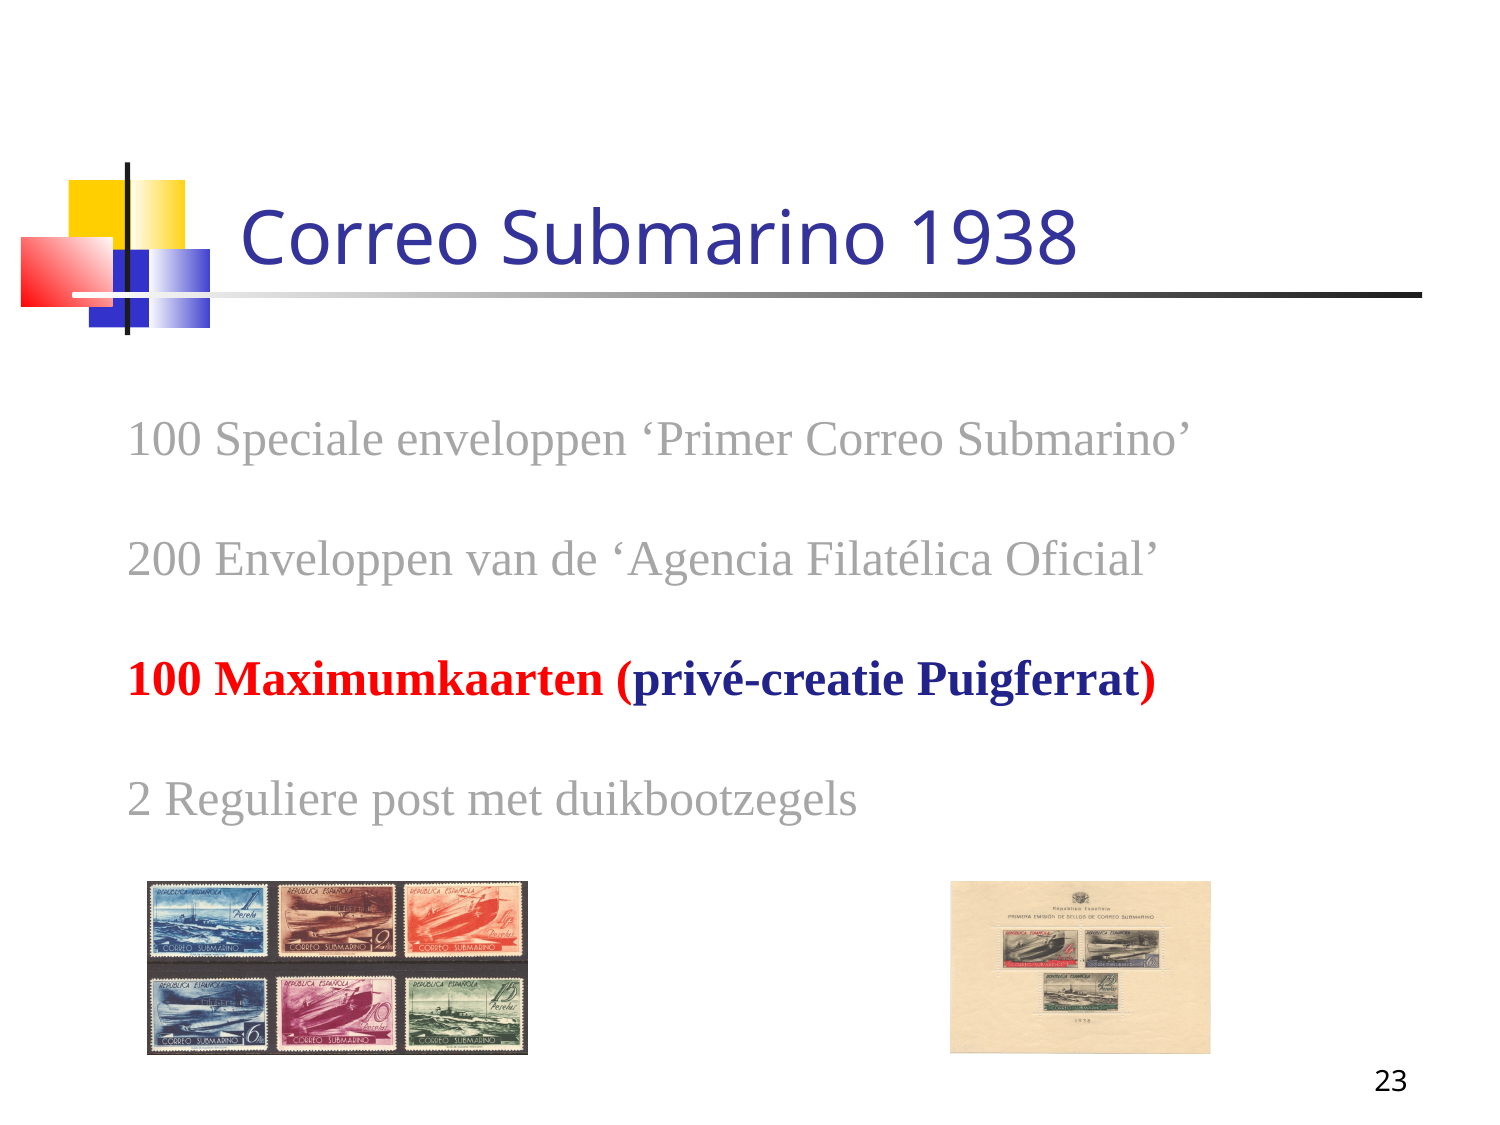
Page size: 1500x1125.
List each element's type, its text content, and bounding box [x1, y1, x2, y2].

picture [147, 881, 528, 1055]
text_box 100 Speciale enveloppen ‘Primer Correo Submarino’ 200 Enveloppen van de ‘Agencia Filatélica Oficial’ 100 Maximumkaarten (privé-creatie Puigferrat) 2 Reguliere post met duikbootzegels [112, 338, 1423, 833]
text_box Correo Submarino 1938 [224, 99, 1438, 288]
slide_number 23 [1112, 1032, 1421, 1108]
picture [950, 881, 1211, 1054]
